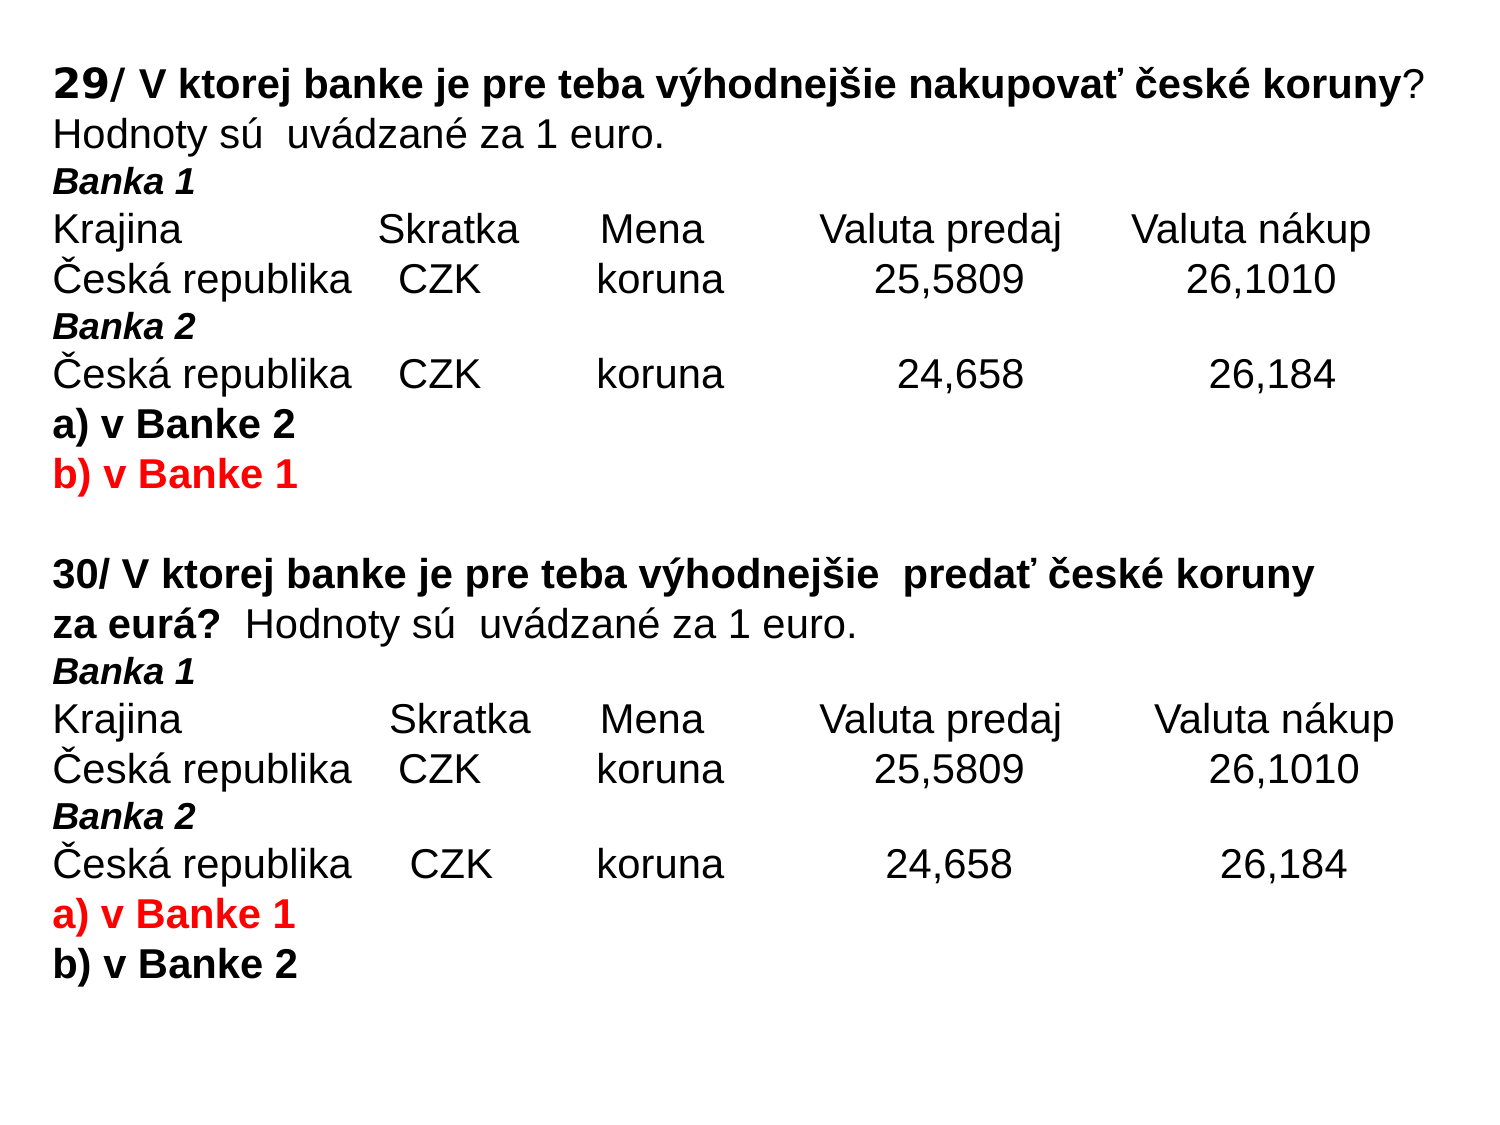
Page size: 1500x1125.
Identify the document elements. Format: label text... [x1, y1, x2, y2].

text_box 29/ V ktorej banke je pre teba výhodnejšie nakupovať české koruny? Hodnoty sú uvádzané za 1 euro. Banka 1 Krajina Skratka Mena Valuta predaj Valuta nákup Česká republika CZK koruna 25,5809 26,1010 Banka 2 Česká republika CZK koruna 24,658 26,184 a) v Banke 2 b) v Banke 1 30/ V ktorej banke je pre teba výhodnejšie predať české koruny za eurá? Hodnoty sú uvádzané za 1 euro. Banka 1 Krajina Skratka Mena Valuta predaj Valuta nákup Česká republika CZK koruna 25,5809 26,1010 Banka 2 Česká republika CZK koruna 24,658 26,184 a) v Banke 1 b) v Banke 2 [0, 49, 1460, 995]
